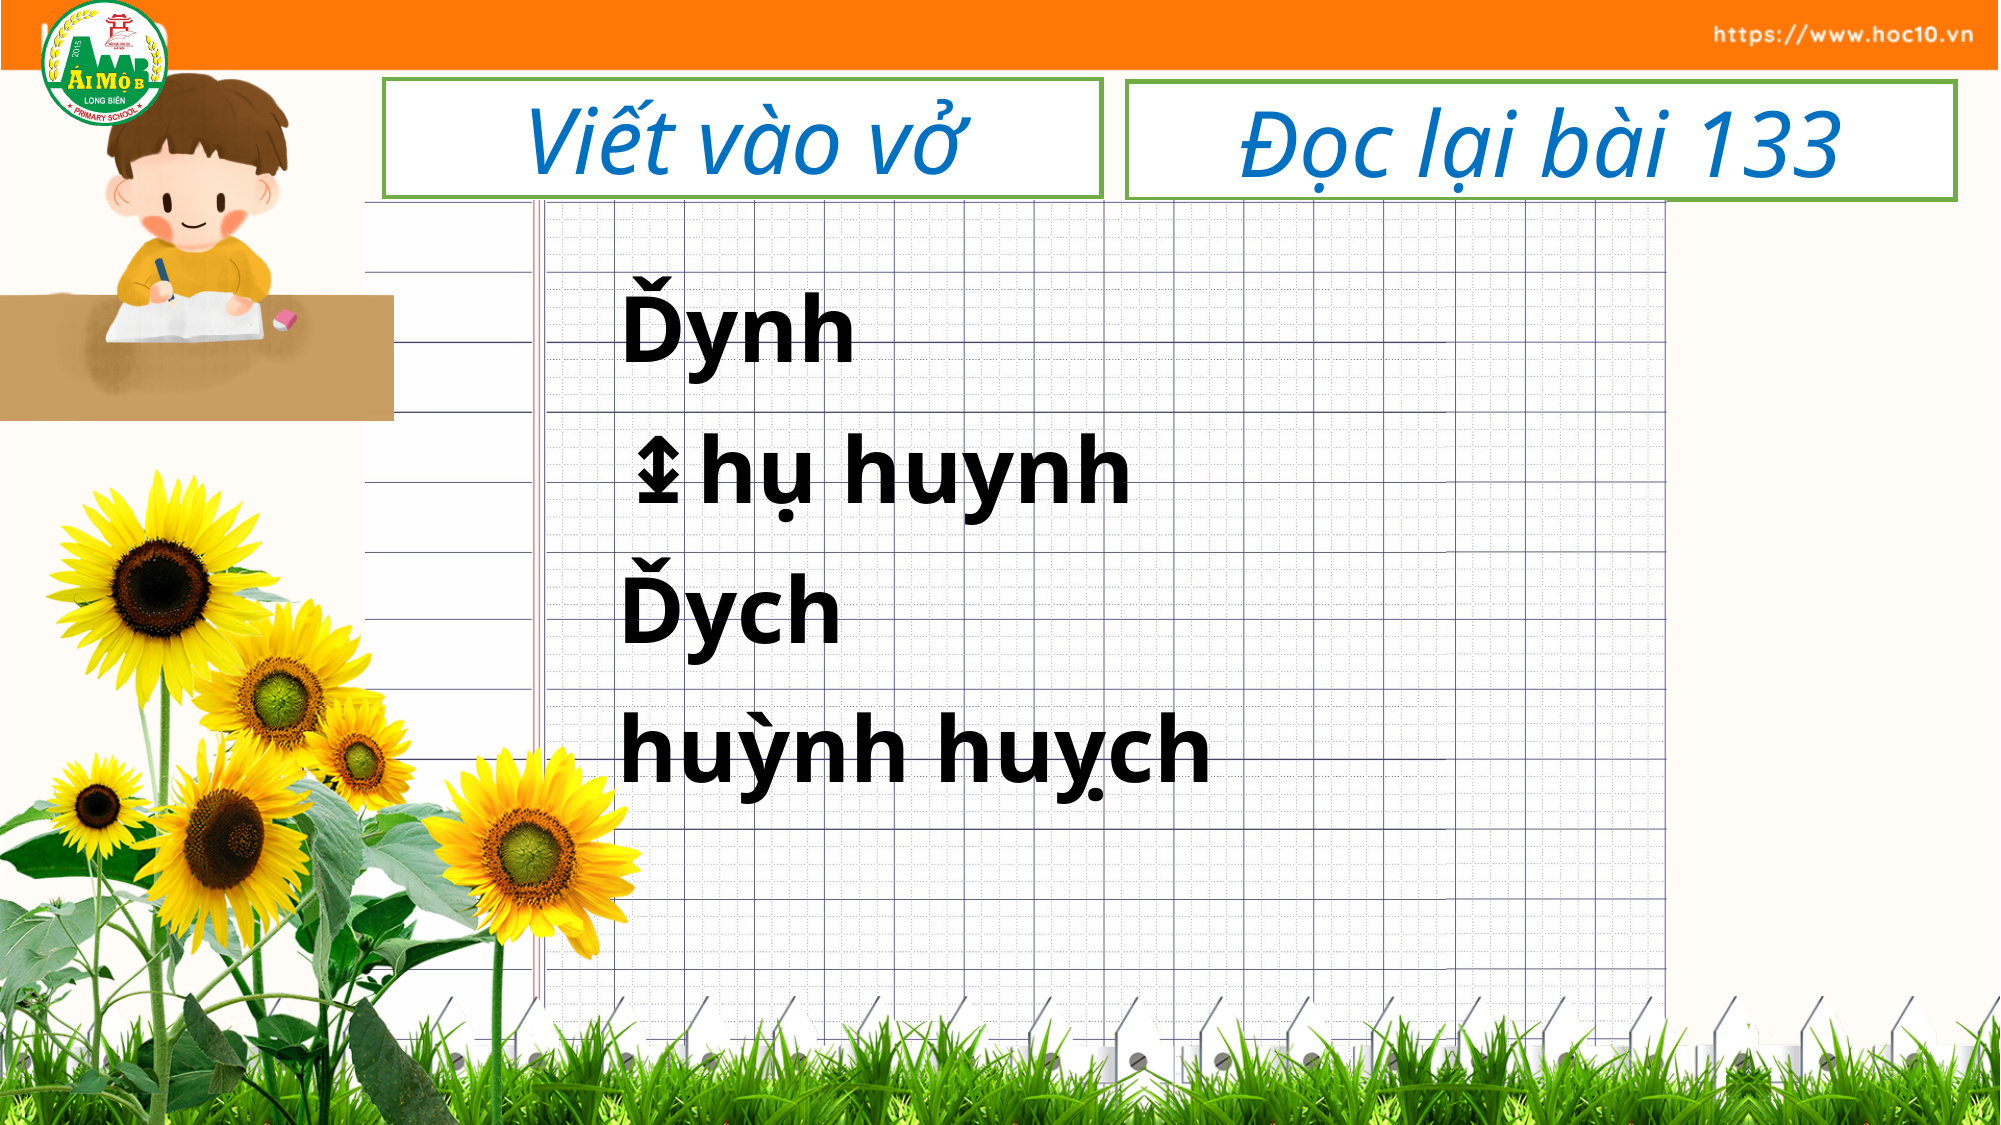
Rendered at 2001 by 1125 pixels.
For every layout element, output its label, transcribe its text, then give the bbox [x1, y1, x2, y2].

text_box Đọc lại bài 133 [1126, 80, 1956, 138]
picture [0, 0, 2000, 1125]
text_box Viết vào vở [394, 78, 1103, 138]
